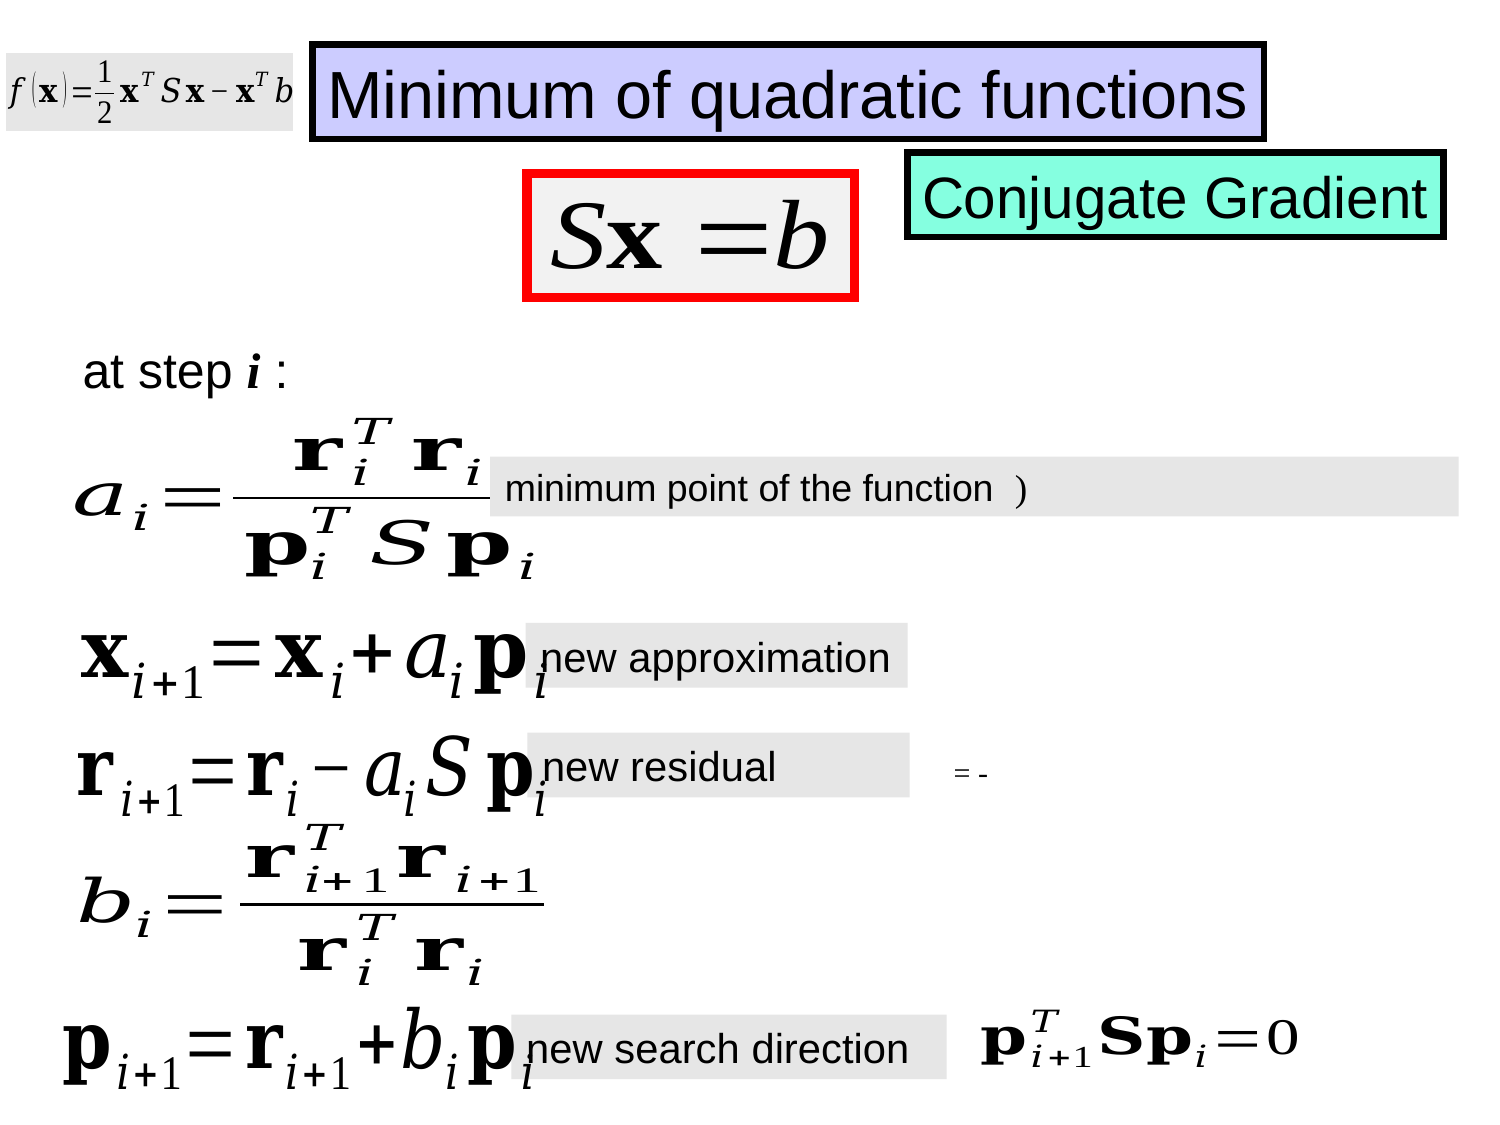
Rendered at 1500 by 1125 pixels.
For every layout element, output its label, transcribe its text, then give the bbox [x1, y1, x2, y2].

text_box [531, 178, 851, 294]
text_box new residual [527, 732, 910, 798]
text_box new approximation [525, 622, 908, 688]
text_box new search direction [511, 1014, 947, 1080]
text_box Conjugate Gradient [907, 152, 1444, 238]
text_box Minimum of quadratic functions [312, 44, 1264, 140]
text_box at step i : [67, 330, 1471, 406]
